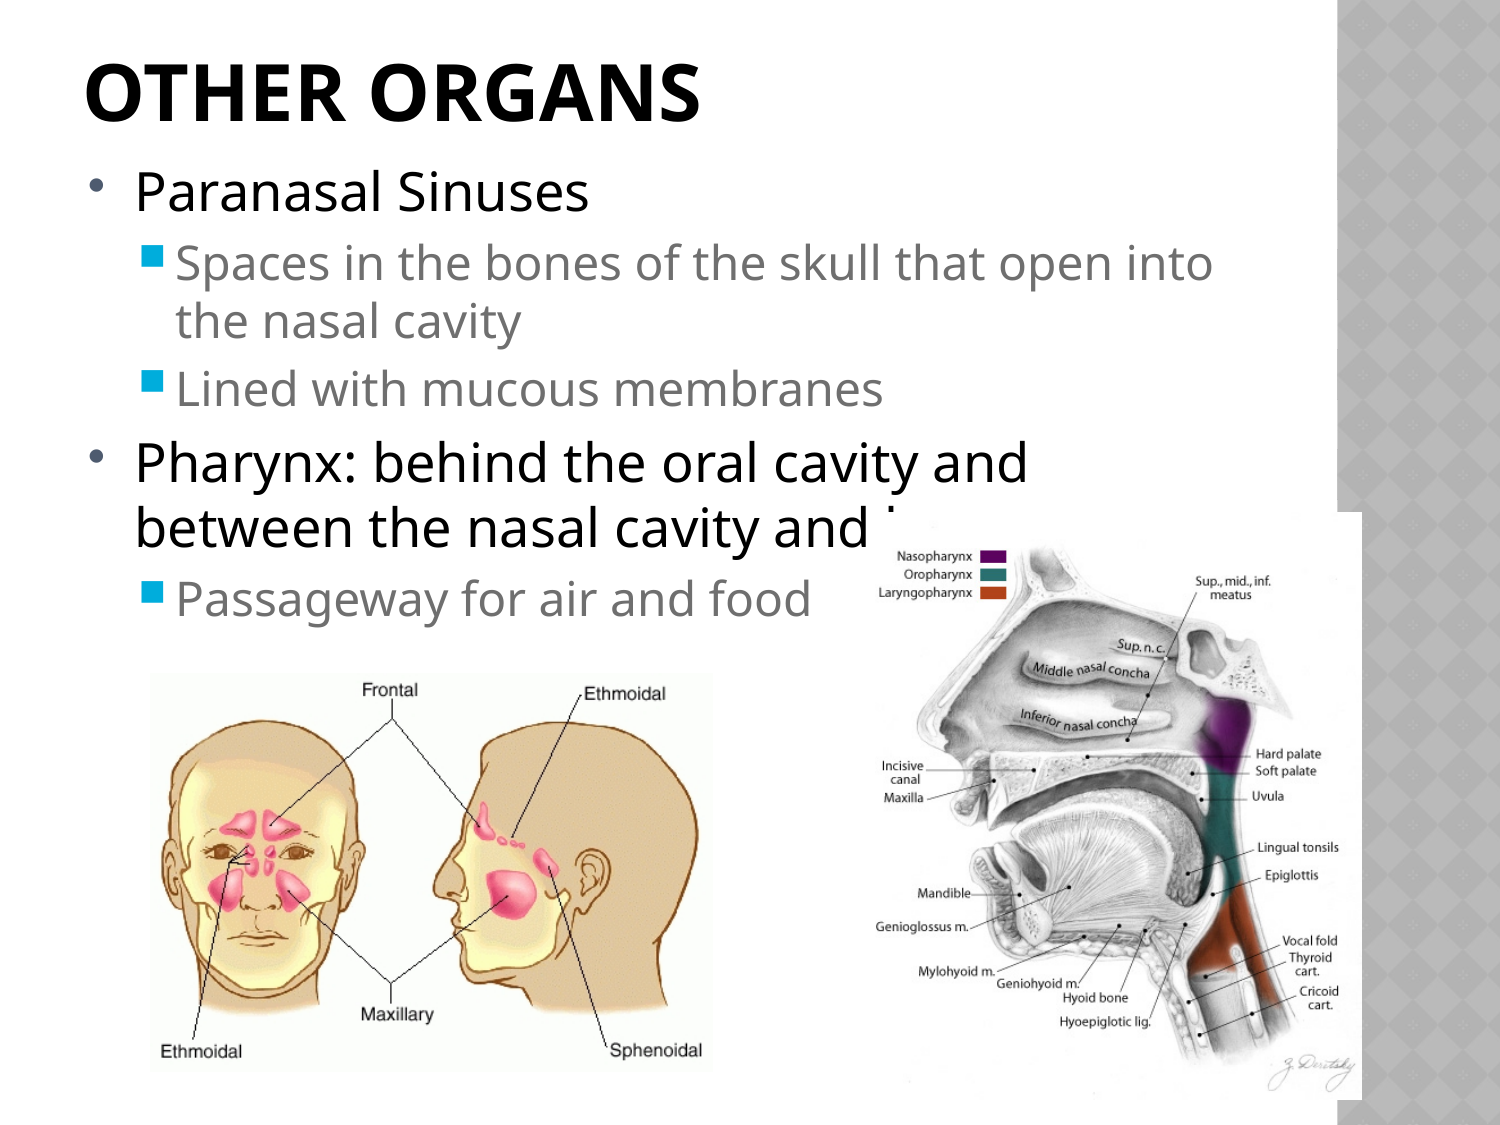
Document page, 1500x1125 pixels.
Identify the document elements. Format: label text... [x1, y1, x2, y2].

title Other Organs [75, 0, 1263, 138]
picture [874, 511, 1363, 1101]
list Paranasal Sinuses Spaces in the bones of the skull that open into the nasal cavity Lined with mucous membranes Pharynx: behind the oral cavity and between the nasal cavity and larynx Passageway for air and food [75, 149, 1263, 945]
picture [149, 673, 713, 1073]
